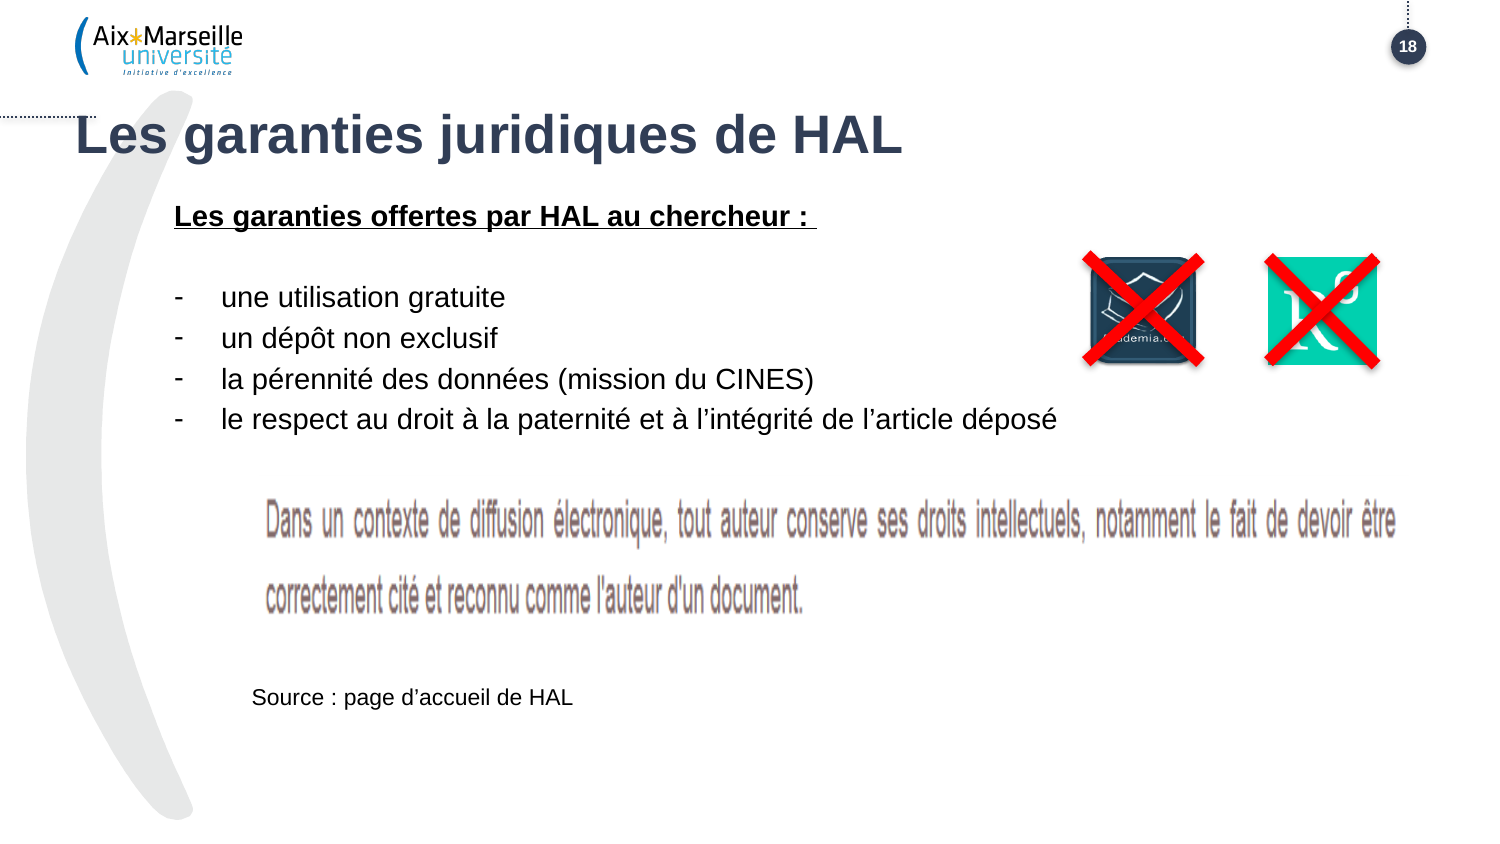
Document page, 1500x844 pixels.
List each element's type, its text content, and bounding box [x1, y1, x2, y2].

list Les garanties offertes par HAL au chercheur : une utilisation gratuite un dépôt non exclusif la pérennité des données (mission du CINES) le respect au droit à la paternité et à l’intégrité de l’article déposé [174, 196, 1425, 754]
picture [75, 17, 242, 75]
title Les garanties juridiques de HAL [75, 99, 1425, 179]
picture [1086, 363, 1201, 370]
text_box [1268, 257, 1377, 362]
picture [258, 473, 1409, 658]
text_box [1086, 257, 1201, 362]
text_box Source : page d’accueil de HAL [236, 675, 1269, 718]
slide_number 18 [1370, 36, 1446, 55]
